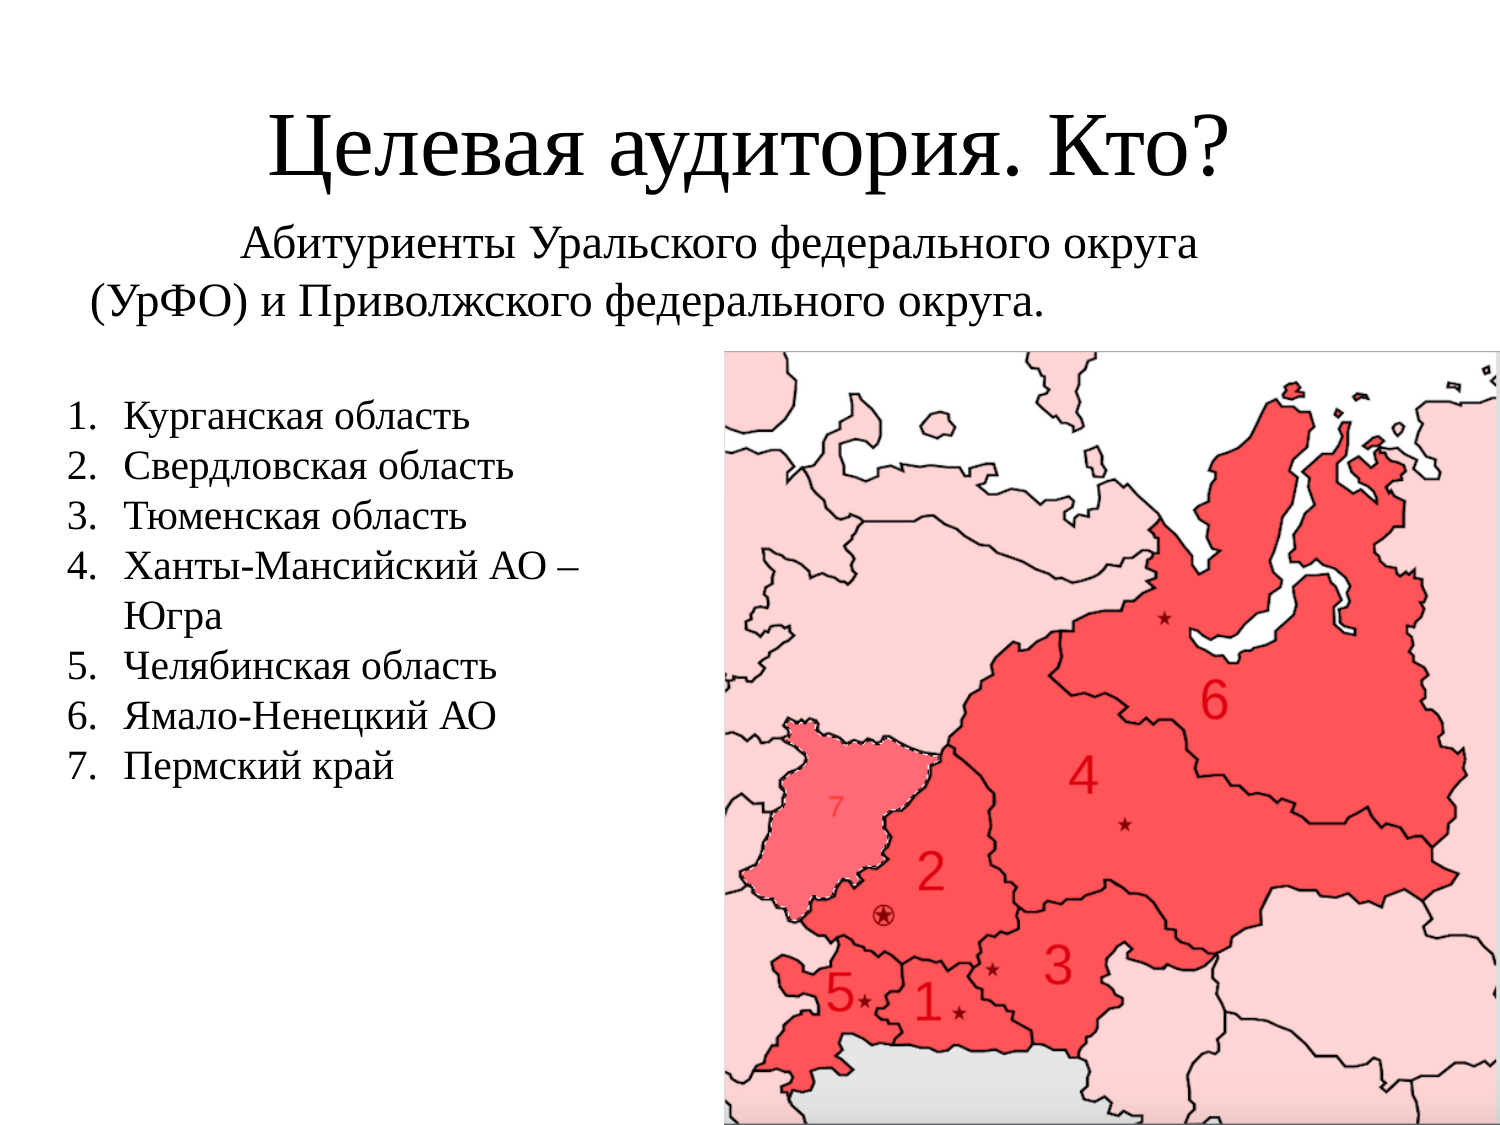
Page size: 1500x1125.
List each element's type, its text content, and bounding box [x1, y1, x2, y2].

text_box Абитуриенты Уральского федерального округа (УрФО) и Приволжского федерального округа. [74, 203, 1364, 378]
picture [723, 351, 1500, 1125]
title Целевая аудитория. Кто? [75, 45, 1425, 233]
text_box Курганская область Свердловская область Тюменская область Ханты-Мансийский АО – Югра Челябинская область Ямало-Ненецкий АО Пермский край [52, 380, 632, 840]
